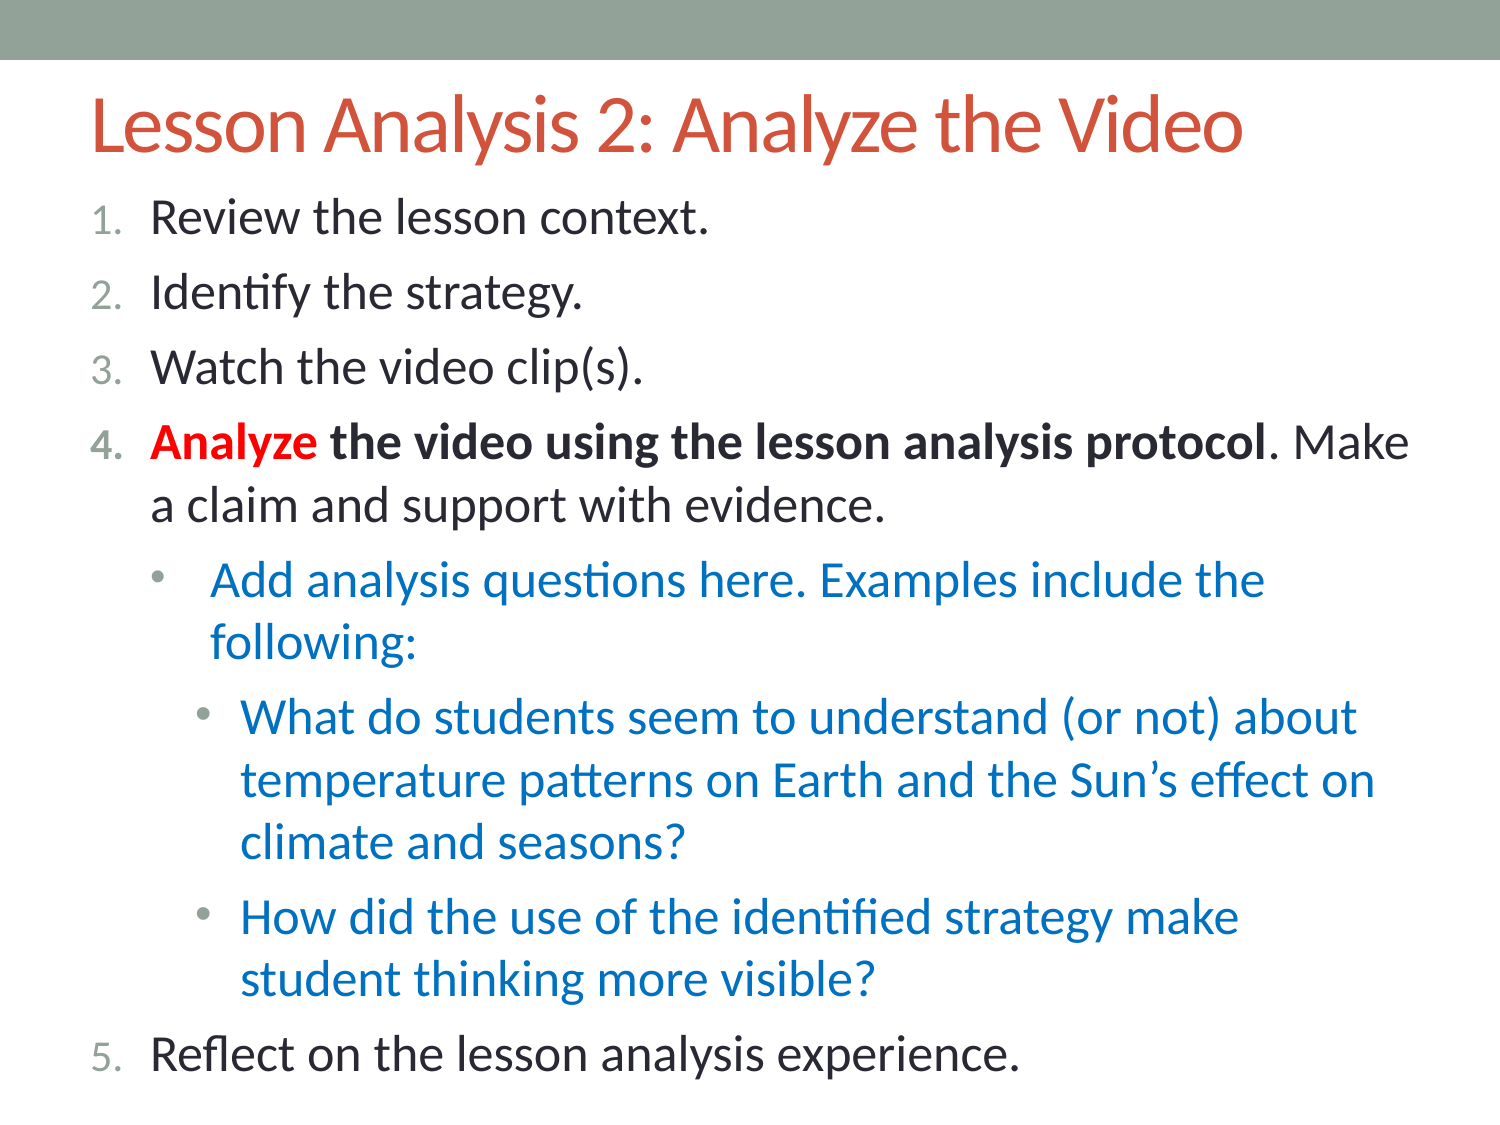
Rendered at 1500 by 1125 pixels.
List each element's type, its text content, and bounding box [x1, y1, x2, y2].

list Review the lesson context. Identify the strategy. Watch the video clip(s). Analyze the video using the lesson analysis protocol. Make a claim and support with evidence. Add analysis questions here. Examples include the following: What do students seem to understand (or not) about temperature patterns on Earth and the Sun’s effect on climate and seasons? How did the use of the identified strategy make student thinking more visible? Reflect on the lesson analysis experience. [75, 174, 1425, 1075]
title Lesson Analysis 2: Analyze the Video [75, 37, 1425, 174]
